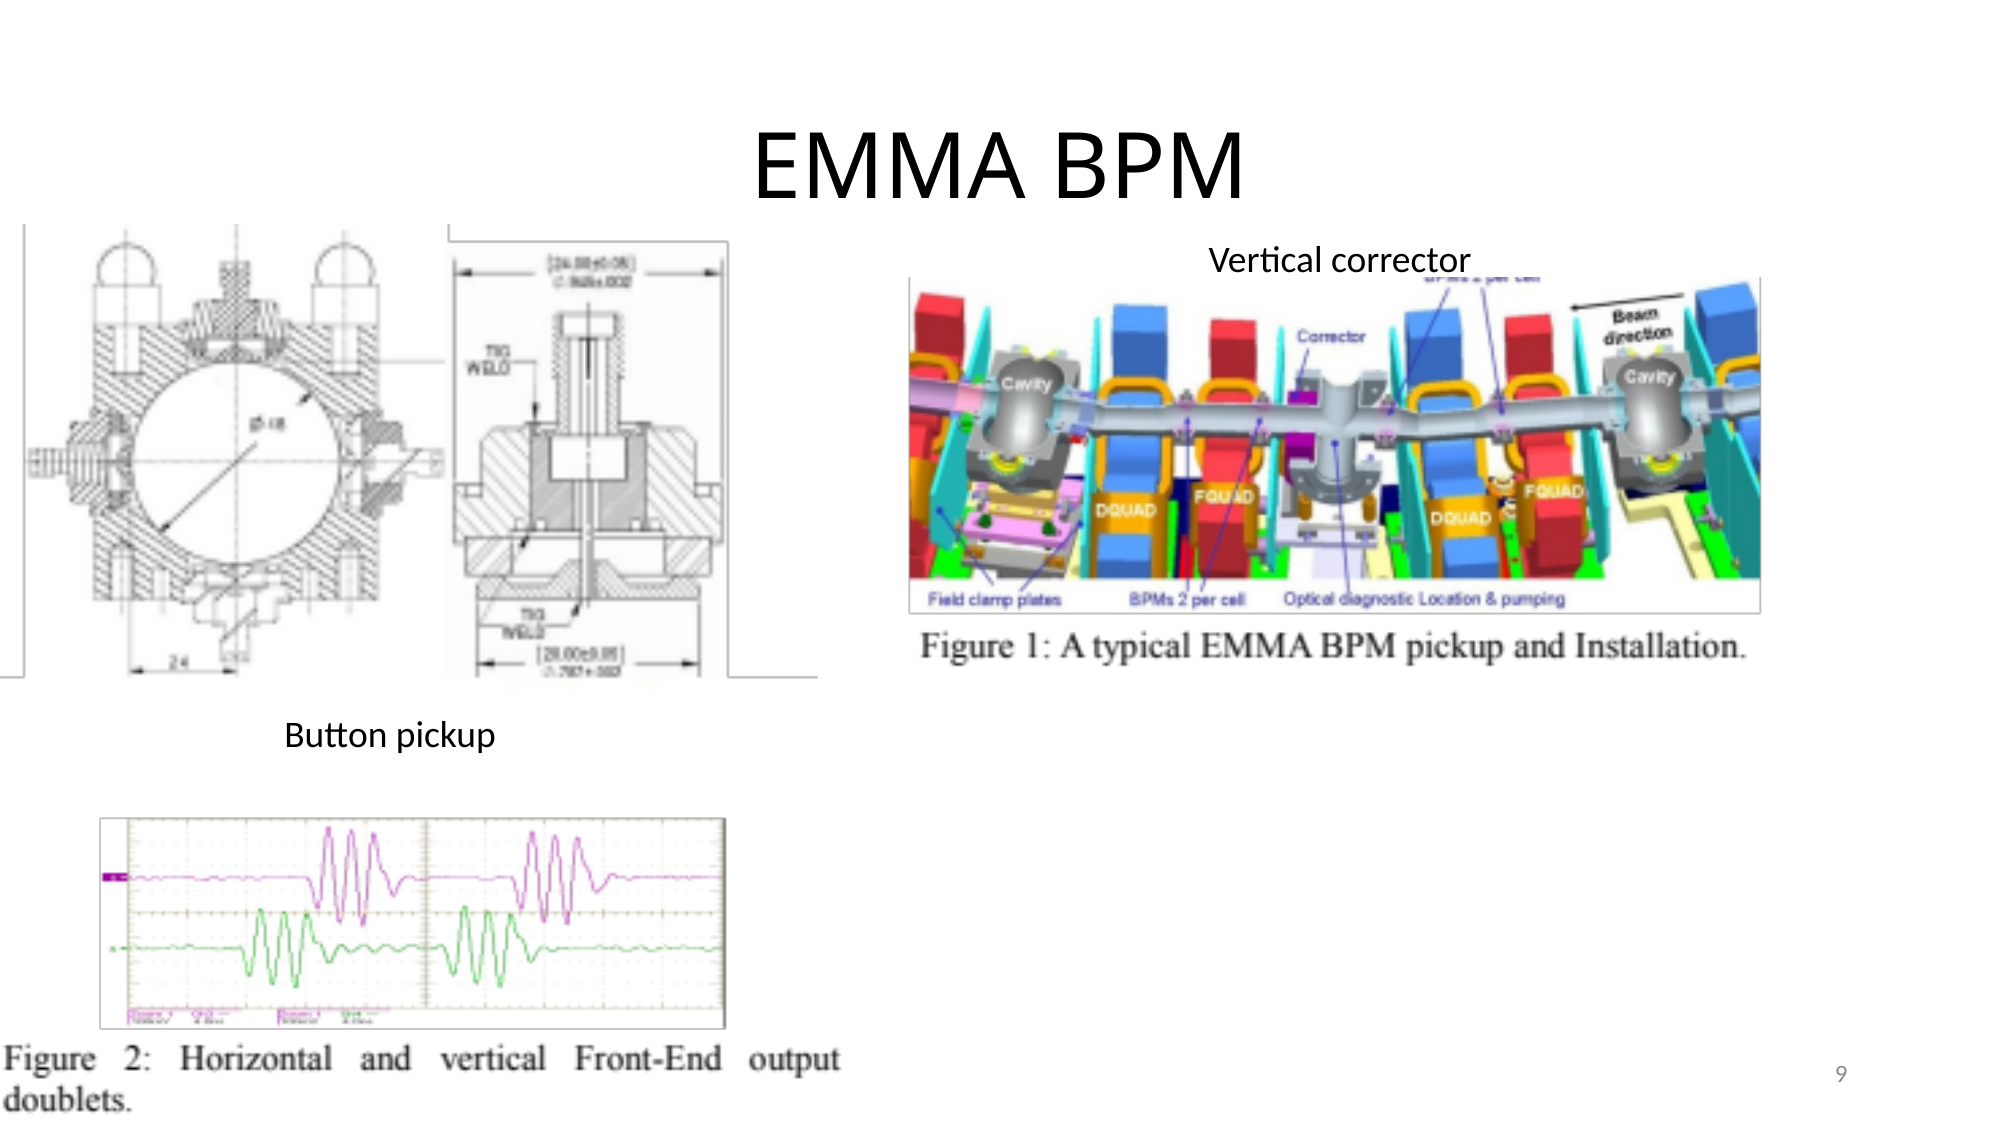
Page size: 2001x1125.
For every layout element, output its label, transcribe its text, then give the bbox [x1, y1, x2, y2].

title EMMA BPM [137, 59, 1863, 278]
picture [883, 277, 1797, 678]
text_box Vertical corrector [1193, 227, 1487, 277]
text_box Button pickup [269, 702, 520, 763]
picture [0, 800, 853, 1125]
slide_number 9 [1412, 1042, 1863, 1103]
picture [0, 224, 818, 691]
